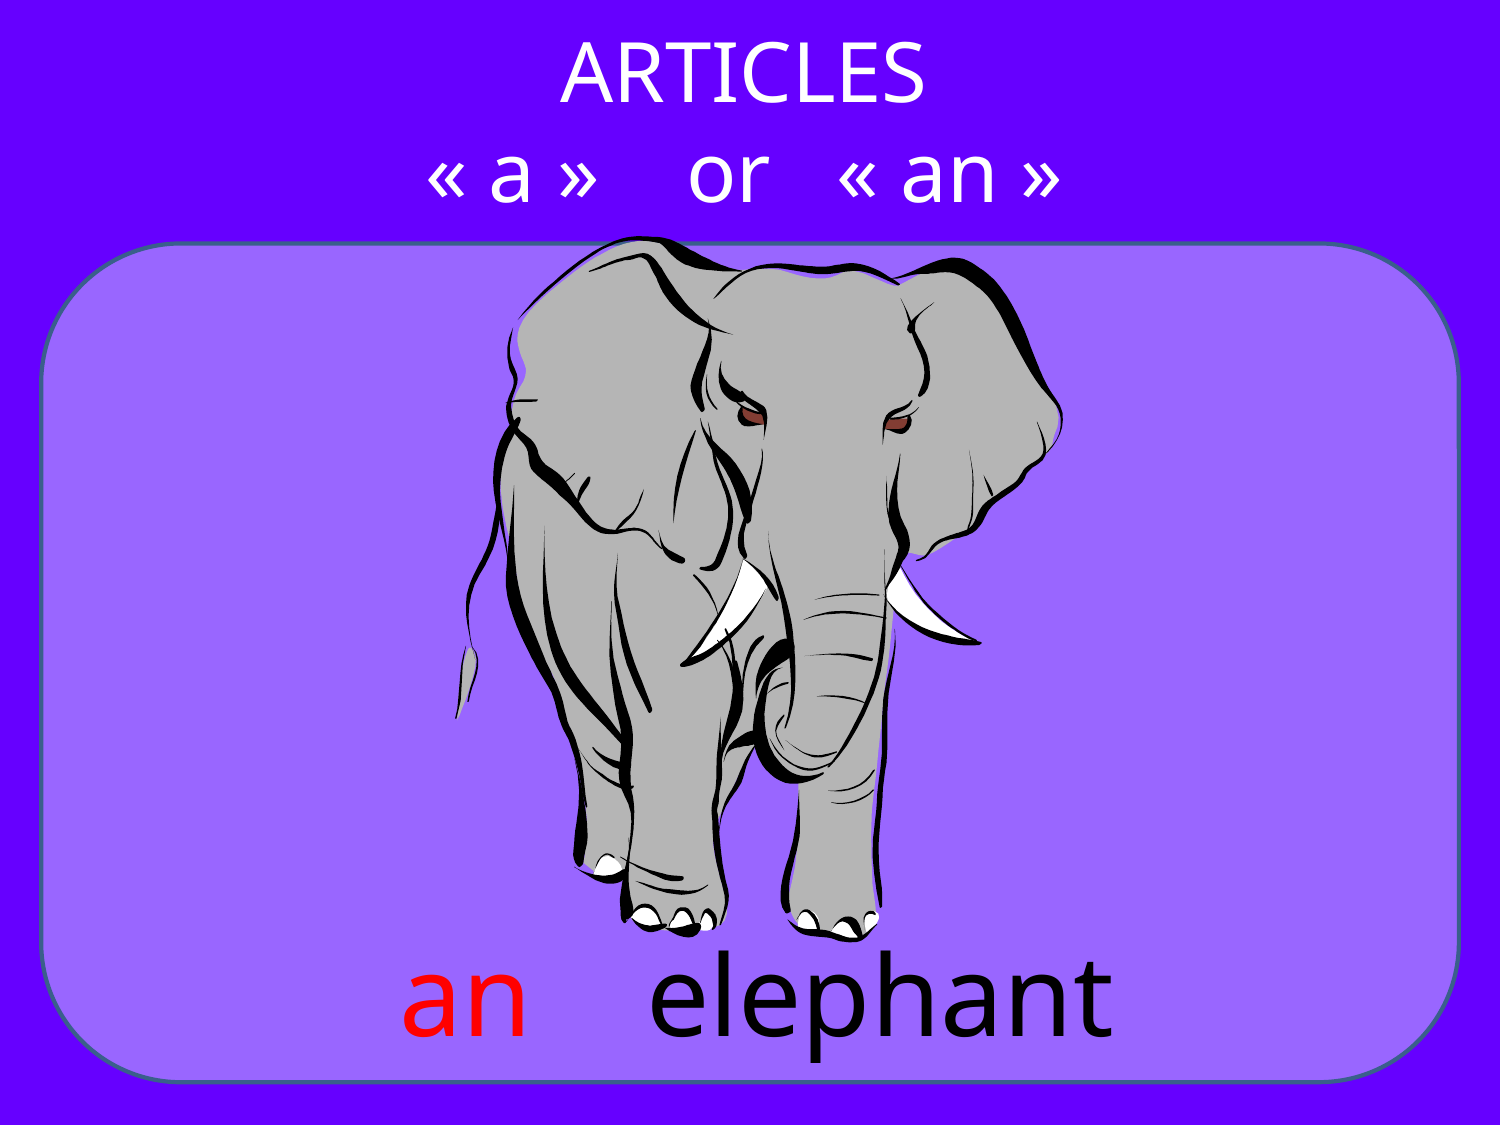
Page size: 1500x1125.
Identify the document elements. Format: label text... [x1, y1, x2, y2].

text_box [1073, 241, 1461, 1023]
text_box [39, 241, 1387, 1085]
text_box elephant [668, 916, 1436, 1067]
picture [454, 231, 1069, 945]
text_box ARTICLES « a » or « an » [53, 0, 1442, 238]
text_box an [265, 916, 668, 1067]
